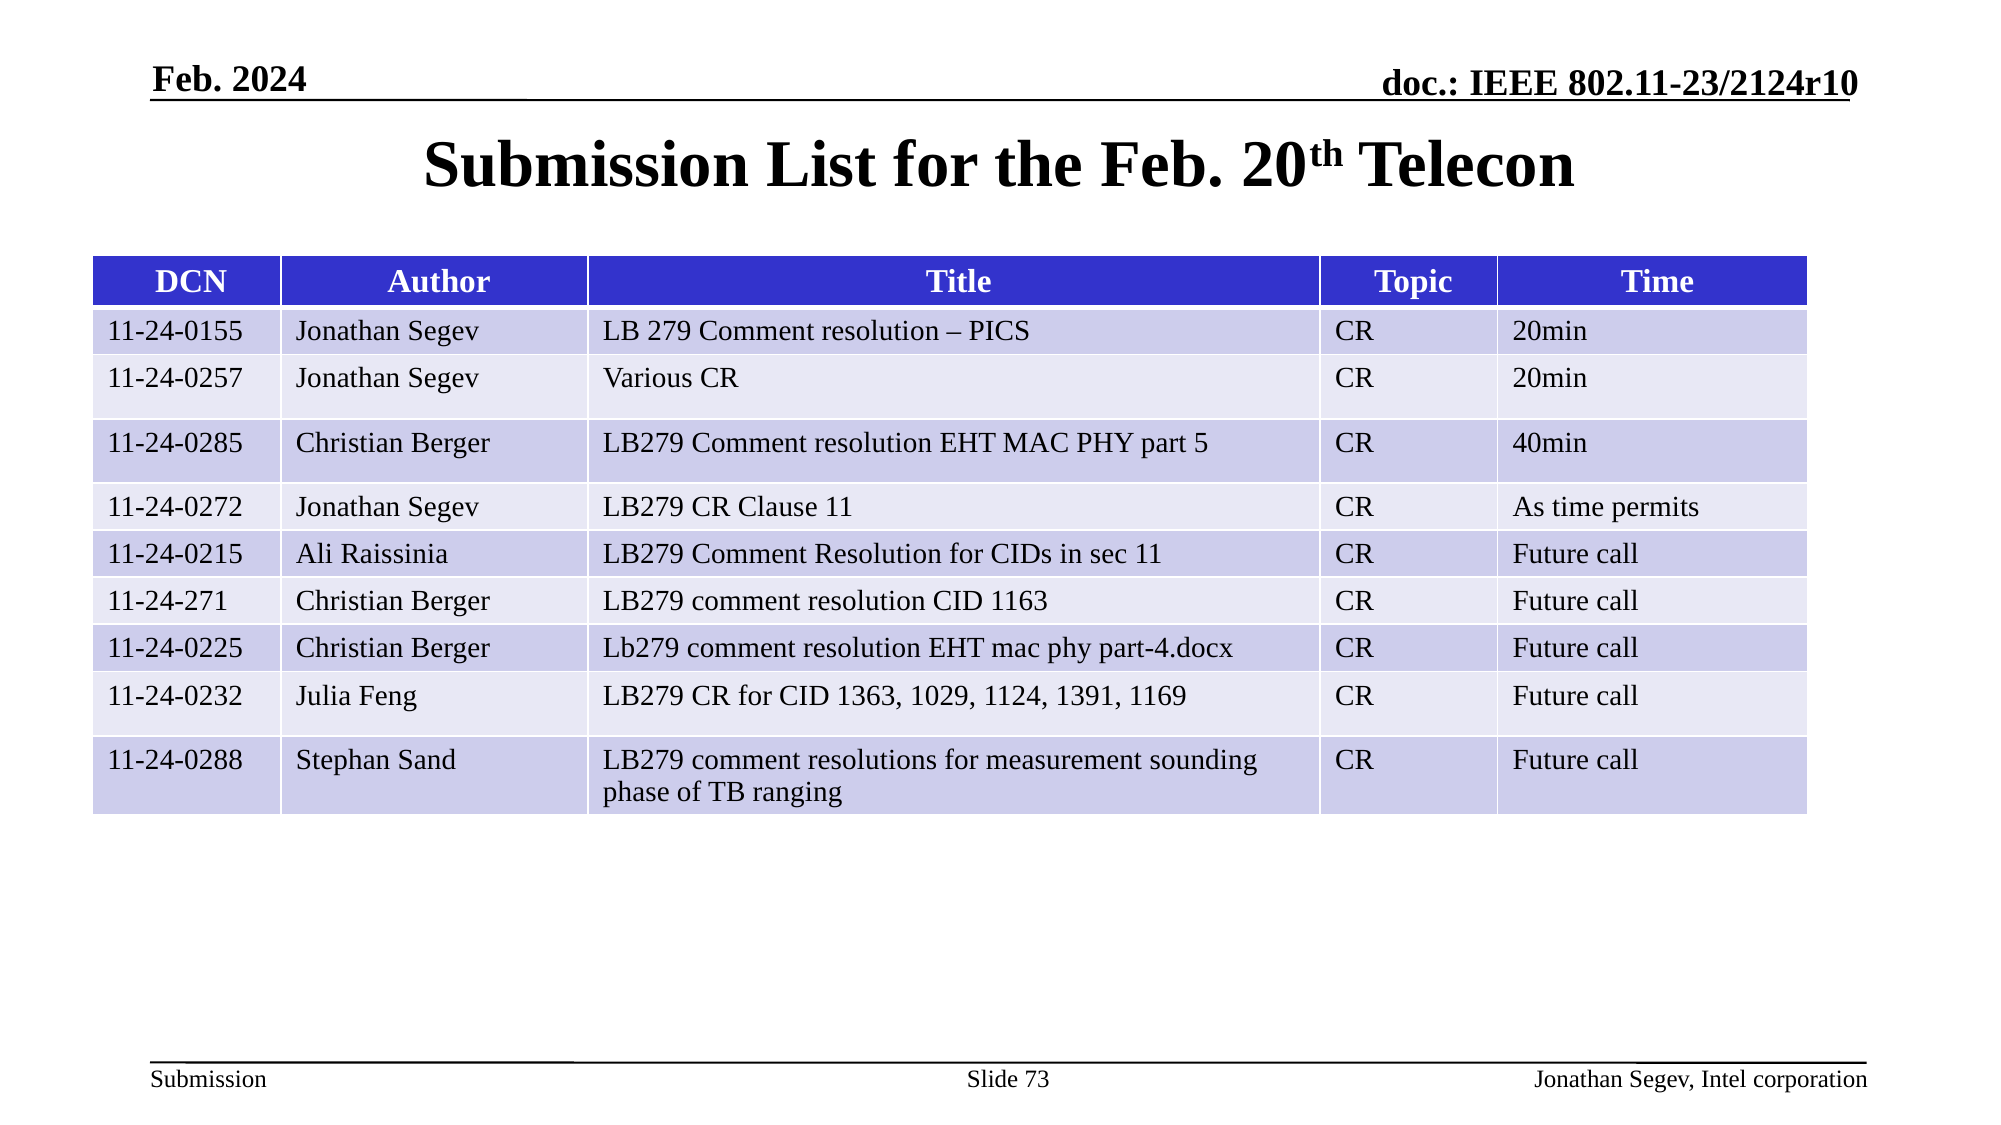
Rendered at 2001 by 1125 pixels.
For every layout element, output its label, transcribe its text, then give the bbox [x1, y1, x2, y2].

table_cell CR [1321, 737, 1497, 814]
table_cell CR [1321, 625, 1497, 671]
table_cell Future call [1498, 672, 1807, 735]
table_cell 11-24-0232 [93, 672, 280, 735]
slide_number Slide 73 [950, 1061, 1067, 1123]
table_header Time [1498, 256, 1807, 305]
table_cell Julia Feng [282, 672, 587, 735]
table_cell CR [1321, 531, 1497, 576]
table_cell 11-24-0155 [93, 310, 280, 354]
table_cell CR [1321, 672, 1497, 735]
table_cell LB279 Comment Resolution for CIDs in sec 11 [589, 531, 1319, 576]
table_cell Jonathan Segev [282, 310, 587, 354]
table_cell 20min [1498, 310, 1807, 354]
table_cell Christian Berger [282, 625, 587, 671]
table_cell As time permits [1498, 484, 1807, 529]
table_cell 11-24-0225 [93, 625, 280, 671]
footer Jonathan Segev, Intel corporation [1171, 1061, 1869, 1093]
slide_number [152, 54, 563, 100]
table_cell Christian Berger [282, 578, 587, 623]
table_cell LB279 Comment resolution EHT MAC PHY part 5 [589, 420, 1319, 482]
table_cell 11-24-0257 [93, 355, 280, 418]
table_cell LB279 CR Clause 11 [589, 484, 1319, 529]
table_header Title [589, 256, 1319, 305]
table_cell CR [1321, 310, 1497, 354]
table_cell Stephan Sand [282, 737, 587, 814]
table_cell Future call [1498, 531, 1807, 576]
table_cell LB279 comment resolution CID 1163 [589, 578, 1319, 623]
table_cell LB279 CR for CID 1363, 1029, 1124, 1391, 1169 [589, 672, 1319, 735]
table_cell Future call [1498, 578, 1807, 623]
table_cell 40min [1498, 420, 1807, 482]
table_cell CR [1321, 355, 1497, 418]
table_cell CR [1321, 484, 1497, 529]
table_header Author [282, 256, 587, 305]
table_cell Christian Berger [282, 420, 587, 482]
table_header DCN [93, 256, 280, 305]
table_cell Jonathan Segev [282, 355, 587, 418]
table_cell Ali Raissinia [282, 531, 587, 576]
title Submission List for the Feb. 20th Telecon [149, 112, 1850, 209]
table_cell Jonathan Segev [282, 484, 587, 529]
table_cell 11-24-0215 [93, 531, 280, 576]
table_cell LB279 comment resolutions for measurement sounding phase of TB ranging [589, 737, 1319, 814]
table_cell Future call [1498, 625, 1807, 671]
table_cell 11-24-0272 [93, 484, 280, 529]
table_cell LB 279 Comment resolution – PICS [589, 310, 1319, 354]
table_cell 11-24-0285 [93, 420, 280, 482]
table_cell CR [1321, 420, 1497, 482]
table_cell CR [1321, 578, 1497, 623]
table_cell Lb279 comment resolution EHT mac phy part-4.docx [589, 625, 1319, 671]
table_cell 20min [1498, 355, 1807, 418]
table_cell 11-24-0288 [93, 737, 280, 814]
table_header Topic [1321, 256, 1497, 305]
table_cell 11-24-271 [93, 578, 280, 623]
table_cell Various CR [589, 355, 1319, 418]
table_cell Future call [1498, 737, 1807, 814]
